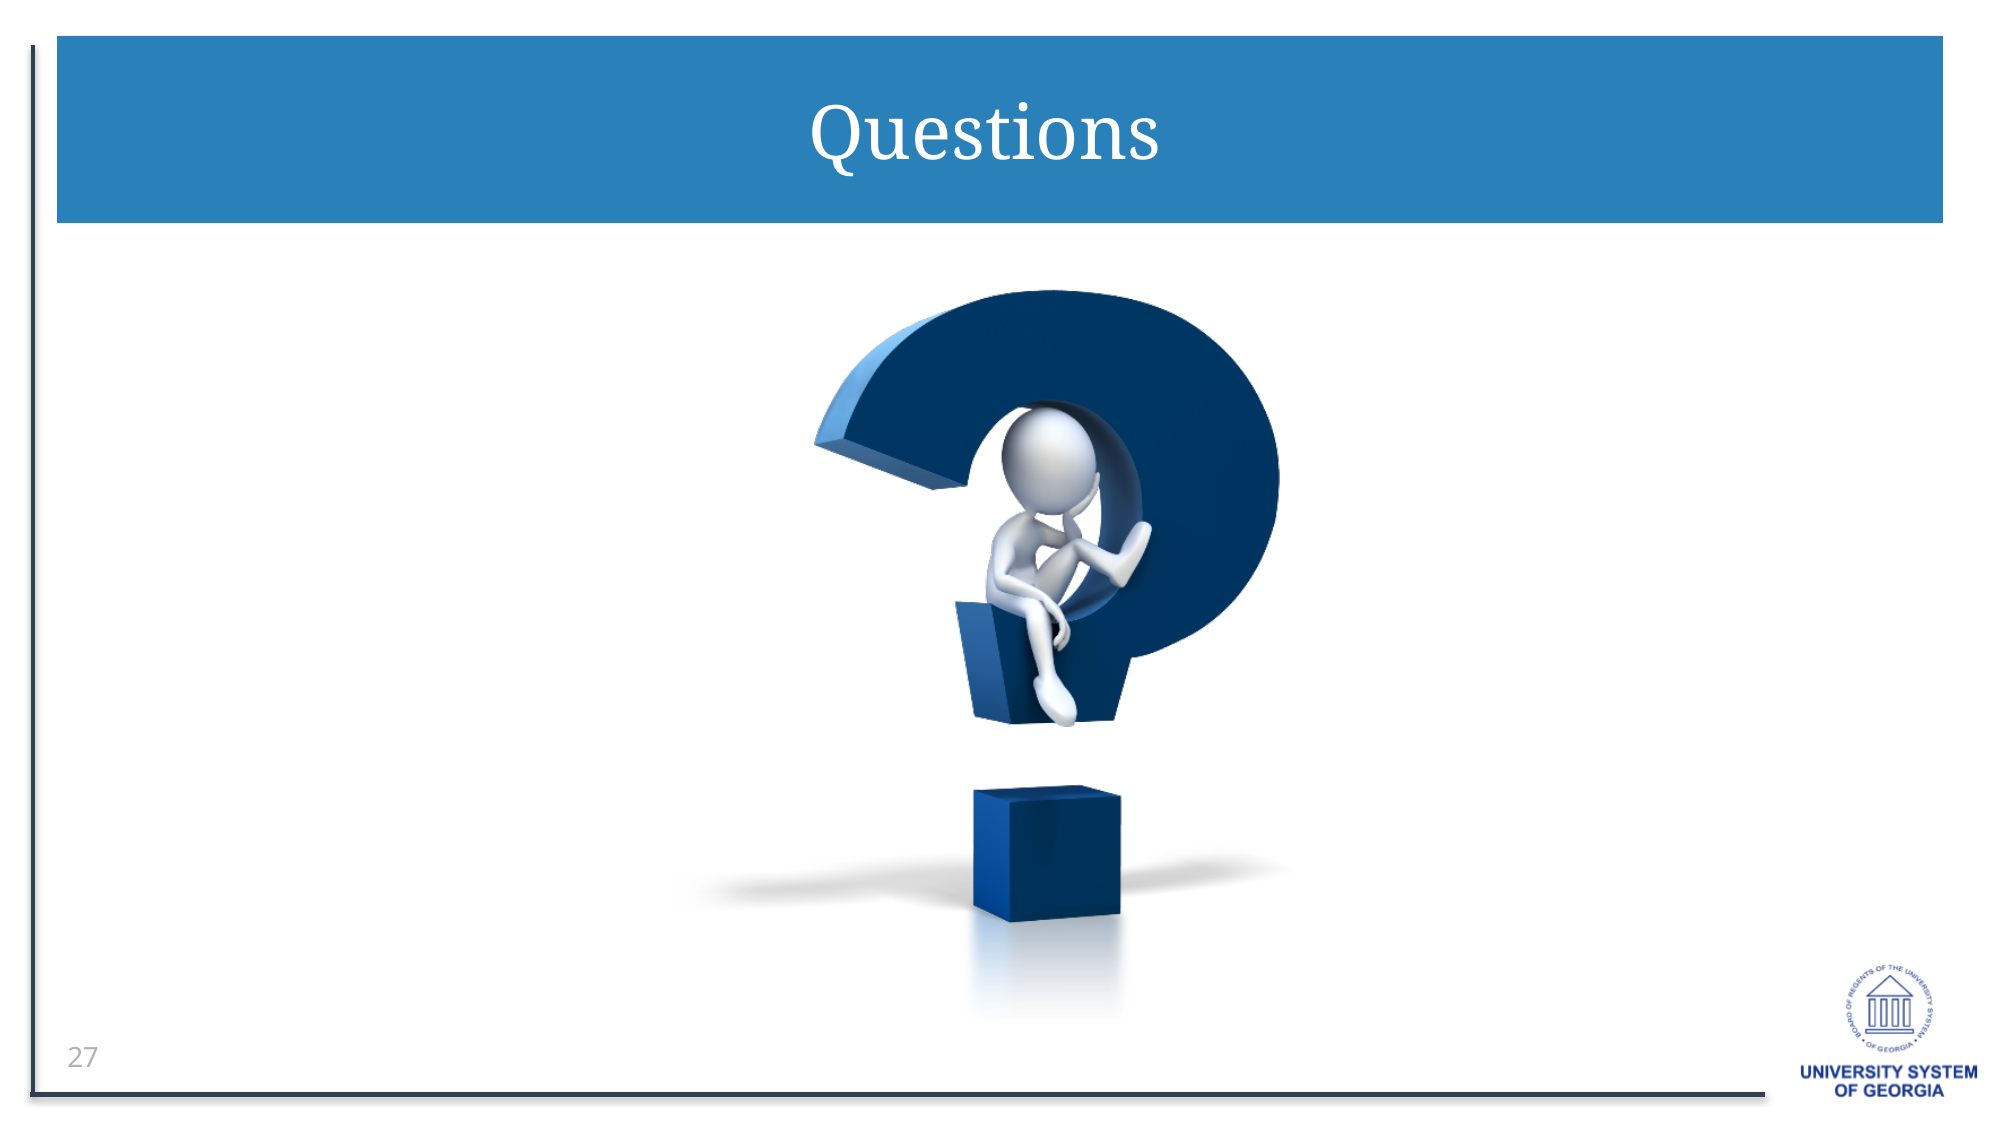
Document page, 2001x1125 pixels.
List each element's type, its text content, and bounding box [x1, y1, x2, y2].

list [665, 273, 1370, 1024]
slide_number 27 [30, 1029, 114, 1090]
title Questions [57, 35, 1943, 224]
picture [1800, 964, 1978, 1102]
